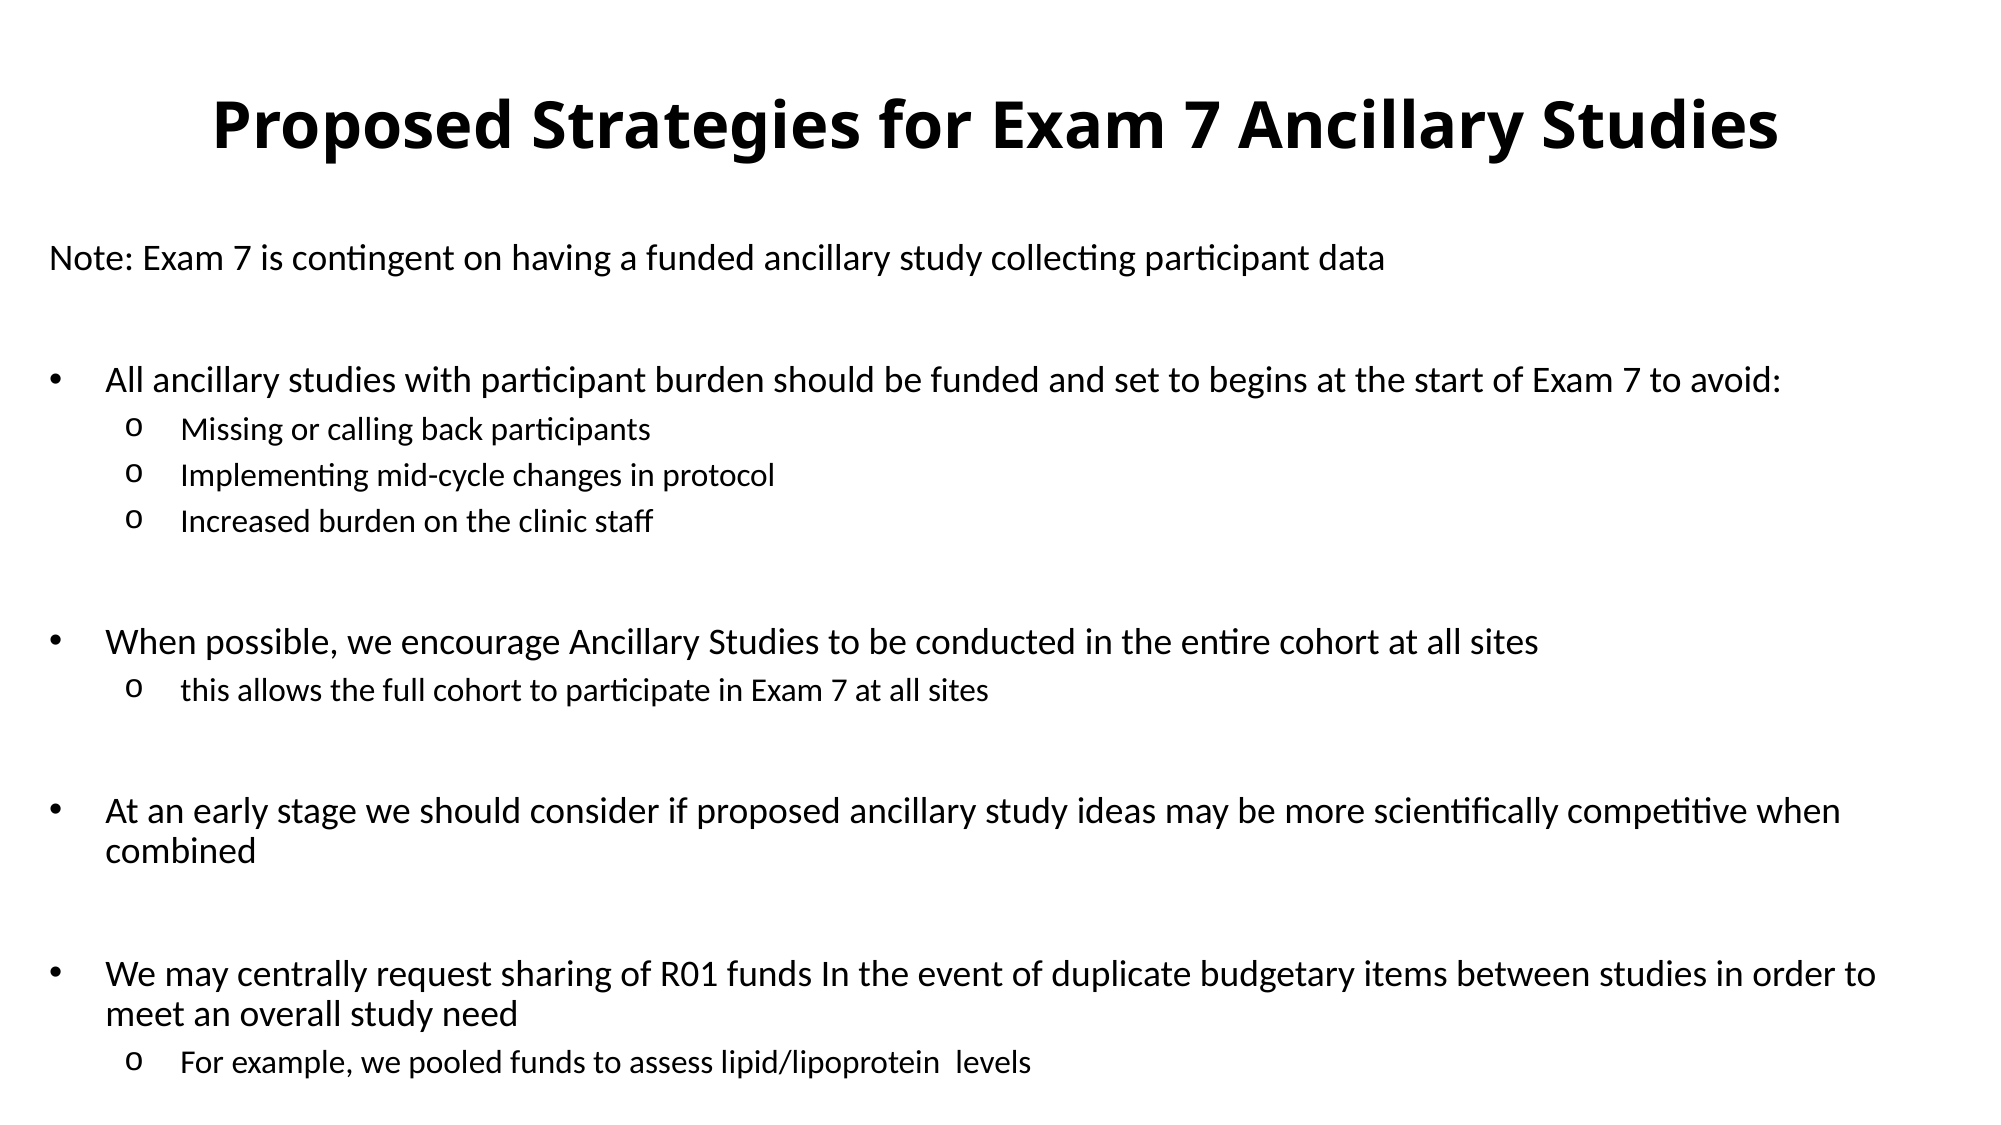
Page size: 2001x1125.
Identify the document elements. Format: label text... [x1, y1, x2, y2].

subtitle Note: Exam 7 is contingent on having a funded ancillary study collecting participant data All ancillary studies with participant burden should be funded and set to begins at the start of Exam 7 to avoid: Missing or calling back participants Implementing mid-cycle changes in protocol Increased burden on the clinic staff When possible, we encourage Ancillary Studies to be conducted in the entire cohort at all sites this allows the full cohort to participate in Exam 7 at all sites At an early stage we should consider if proposed ancillary study ideas may be more scientifically competitive when combined We may centrally request sharing of R01 funds In the event of duplicate budgetary items between studies in order to meet an overall study need For example, we pooled funds to assess lipid/lipoprotein levels [34, 230, 1902, 502]
title Proposed Strategies for Exam 7 Ancillary Studies [15, 43, 1977, 170]
